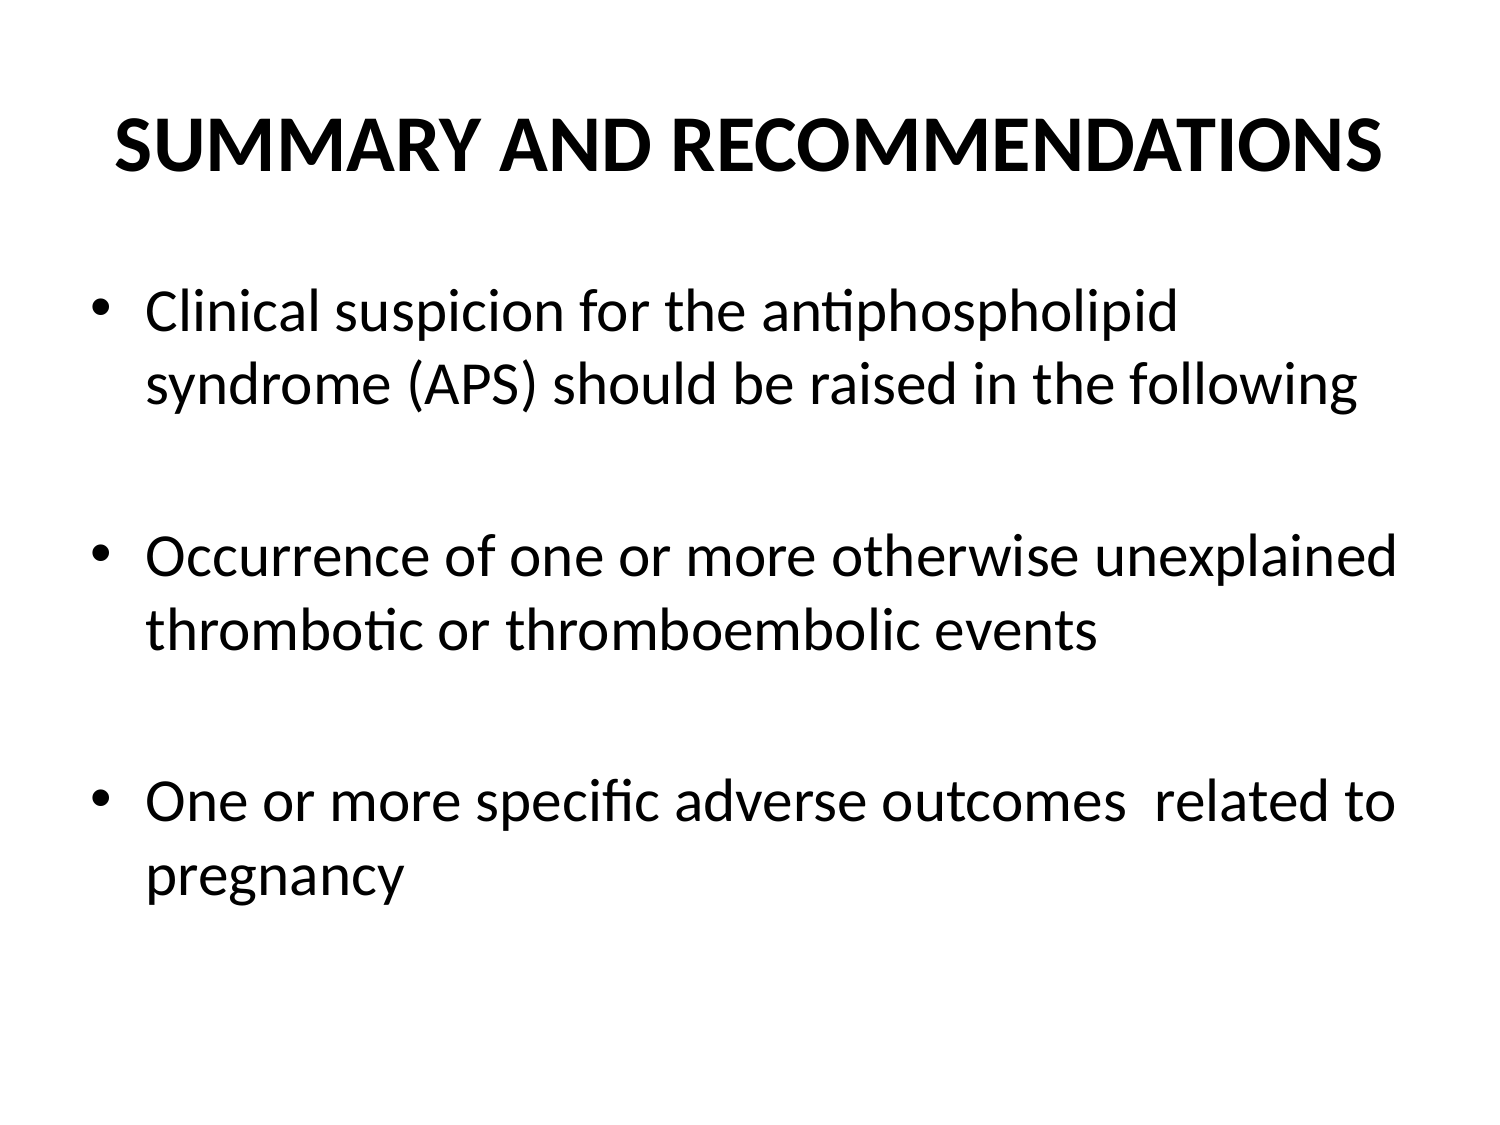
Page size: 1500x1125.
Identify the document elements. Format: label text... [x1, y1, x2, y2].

list Clinical suspicion for the antiphospholipid syndrome (APS) should be raised in the following Occurrence of one or more otherwise unexplained thrombotic or thromboembolic events One or more specific adverse outcomes related to pregnancy [74, 262, 1426, 1006]
title SUMMARY AND RECOMMENDATIONS [74, 44, 1426, 233]
